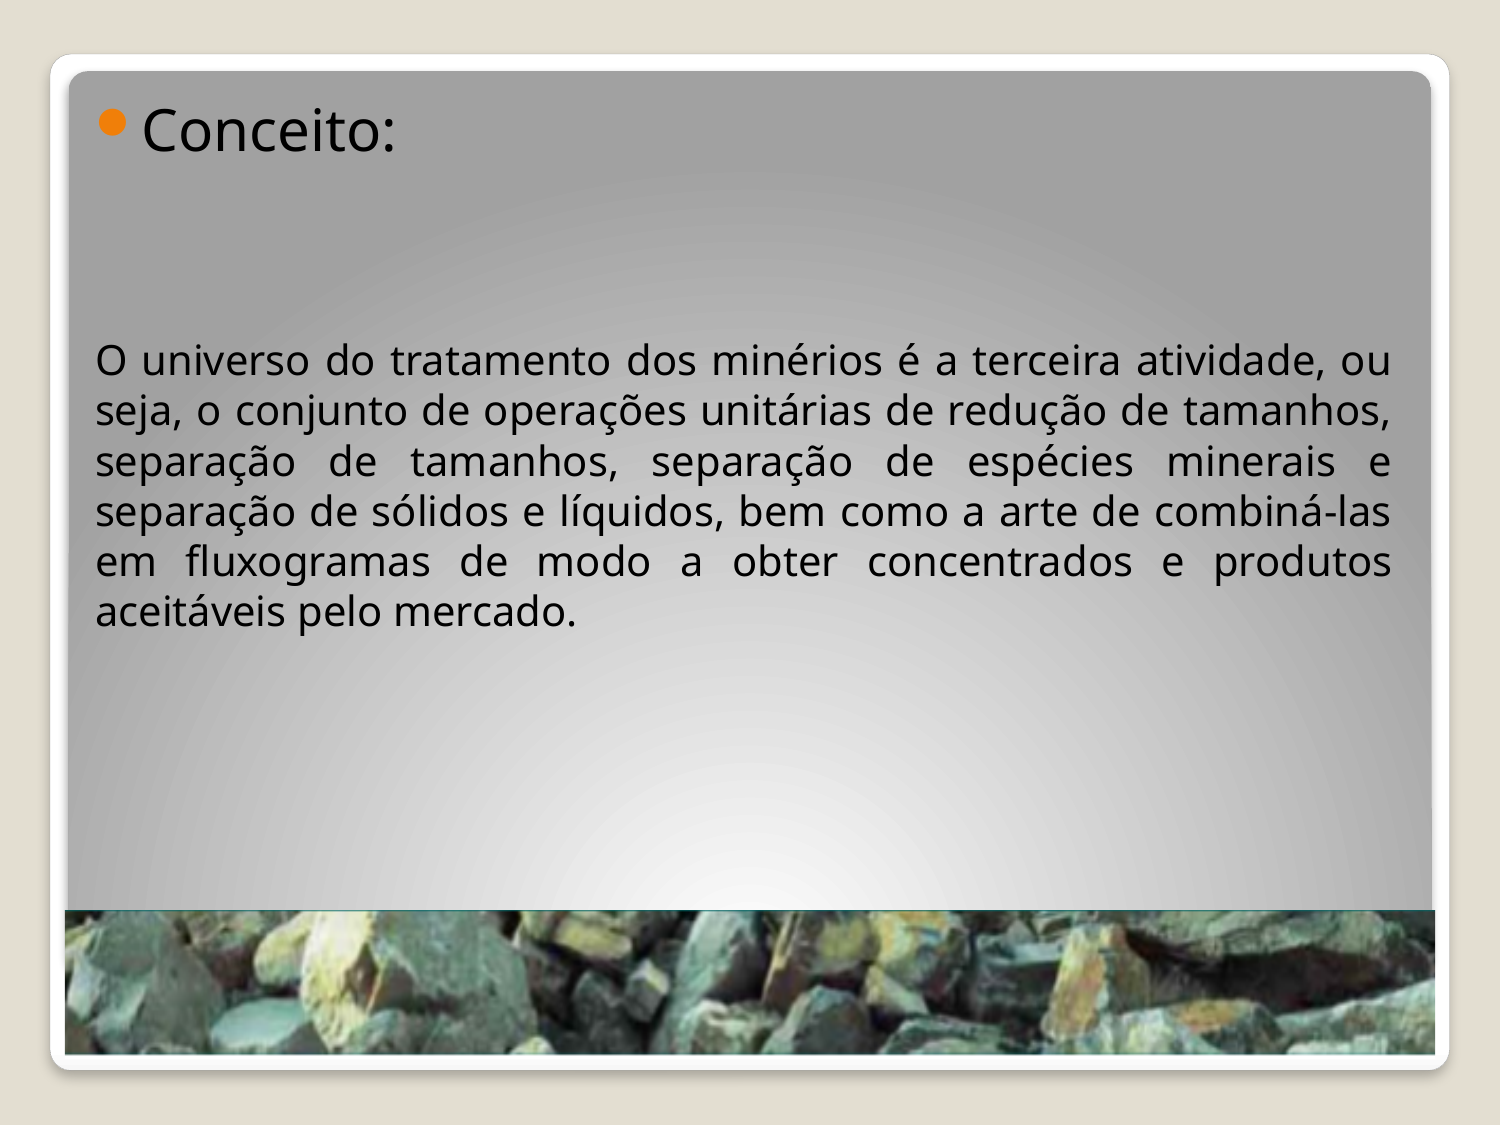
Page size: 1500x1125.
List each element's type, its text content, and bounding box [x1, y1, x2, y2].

picture [64, 909, 1436, 1059]
list Conceito: O universo do tratamento dos minérios é a terceira atividade, ou seja, o conjunto de operações unitárias de redução de tamanhos, separação de tamanhos, separação de espécies minerais e separação de sólidos e líquidos, bem como a arte de combiná-las em fluxogramas de modo a obter concentrados e produtos aceitáveis pelo mercado. [64, 78, 1408, 823]
